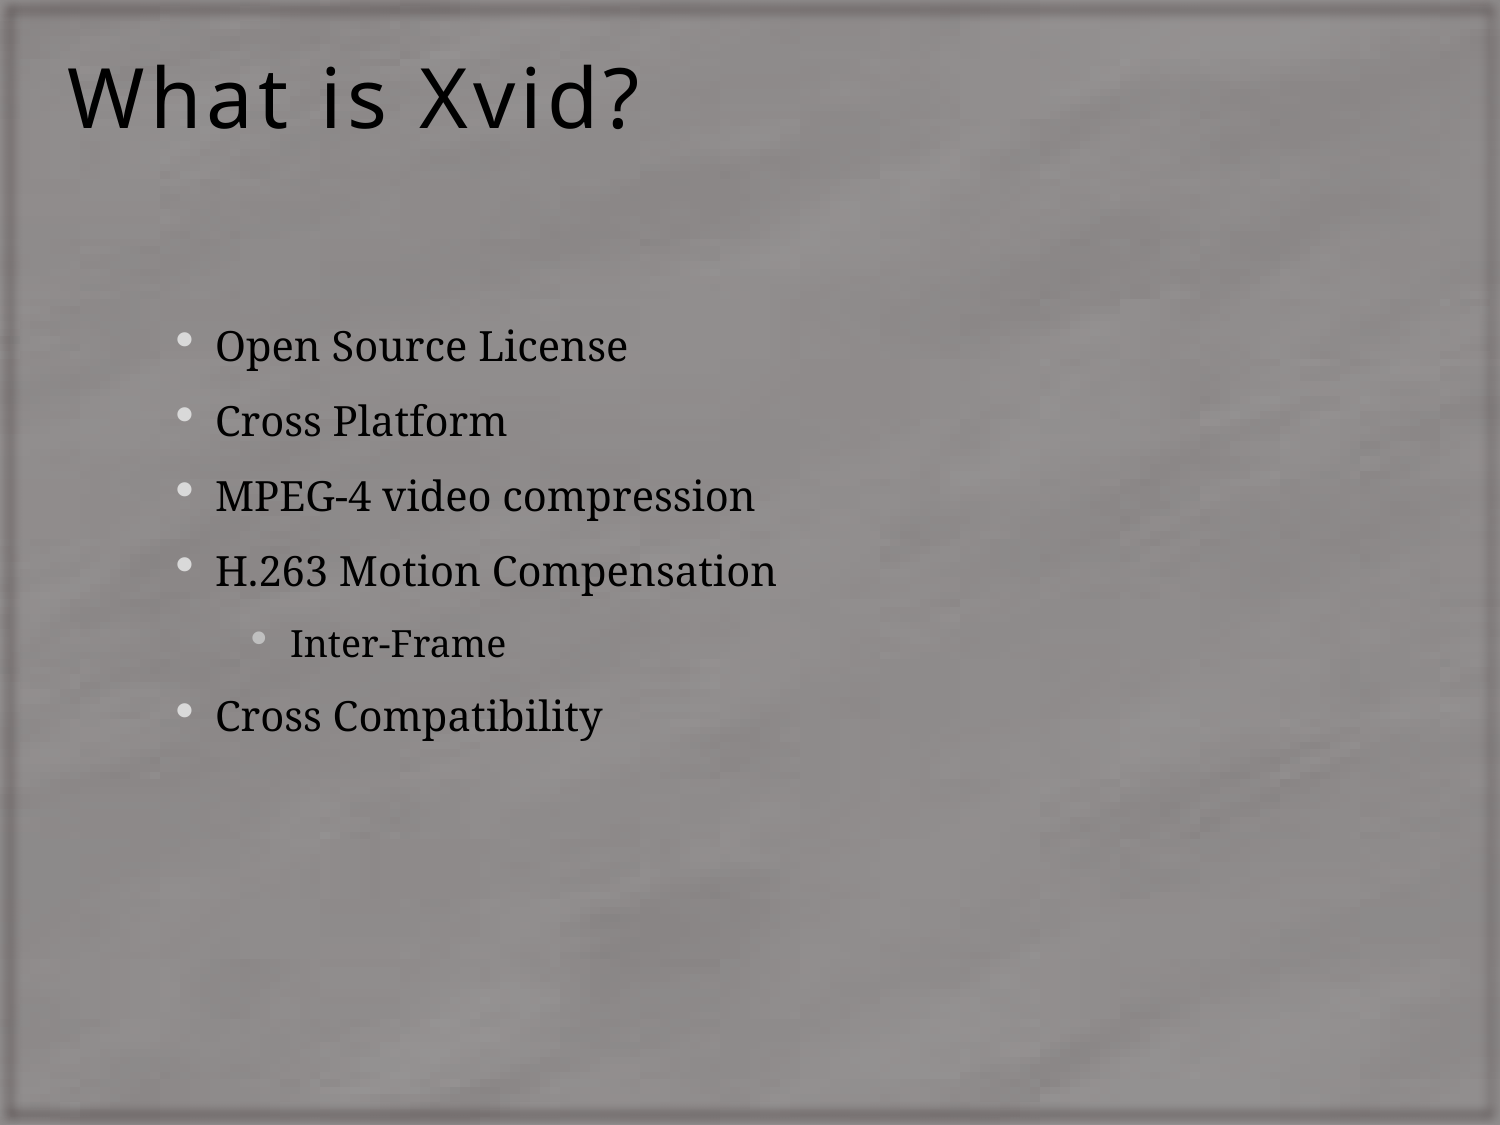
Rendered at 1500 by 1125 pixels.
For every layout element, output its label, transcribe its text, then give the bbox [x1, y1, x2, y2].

list Open Source License Cross Platform MPEG-4 video compression H.263 Motion Compensation Inter-Frame Cross Compatibility [162, 312, 1363, 963]
title What is Xvid? [52, 37, 1448, 225]
